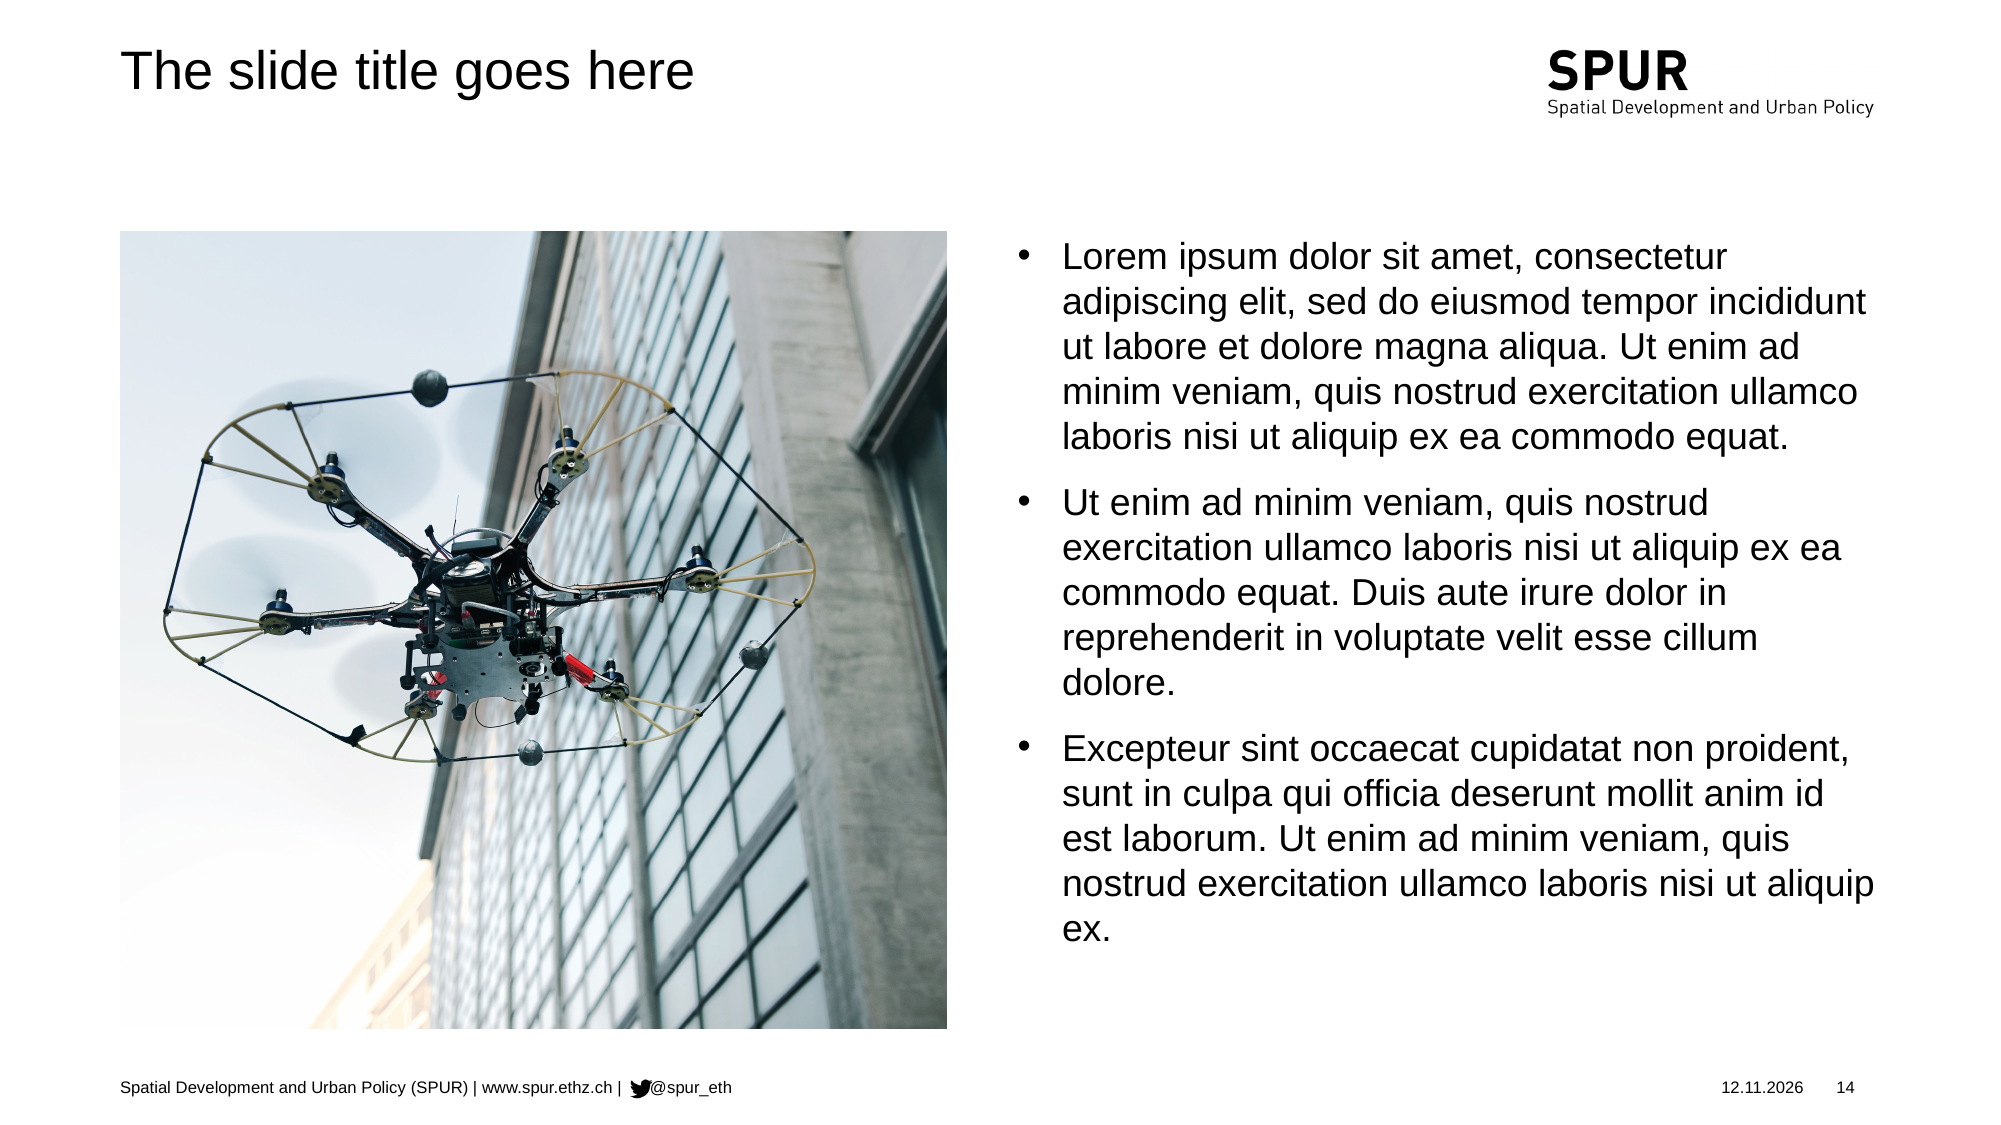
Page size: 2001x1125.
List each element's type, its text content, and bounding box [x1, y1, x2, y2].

picture [623, 1070, 659, 1107]
list Lorem ipsum dolor sit amet, consectetur adipiscing elit, sed do eiusmod tempor incididunt ut labore et dolore magna aliqua. Ut enim ad minim veniam, quis nostrud exercitation ullamco laboris nisi ut aliquip ex ea commodo equat. Ut enim ad minim veniam, quis nostrud exercitation ullamco laboris nisi ut aliquip ex ea commodo equat. Duis aute irure dolor in reprehenderit in voluptate velit esse cillum dolore. Excepteur sint occaecat cupidatat non proident, sunt in culpa qui officia deserunt mollit anim id est laborum. Ut enim ad minim veniam, quis nostrud exercitation ullamco laboris nisi ut aliquip ex. [1017, 231, 1880, 1029]
picture [119, 231, 947, 1029]
title The slide title goes here [120, 42, 1880, 191]
